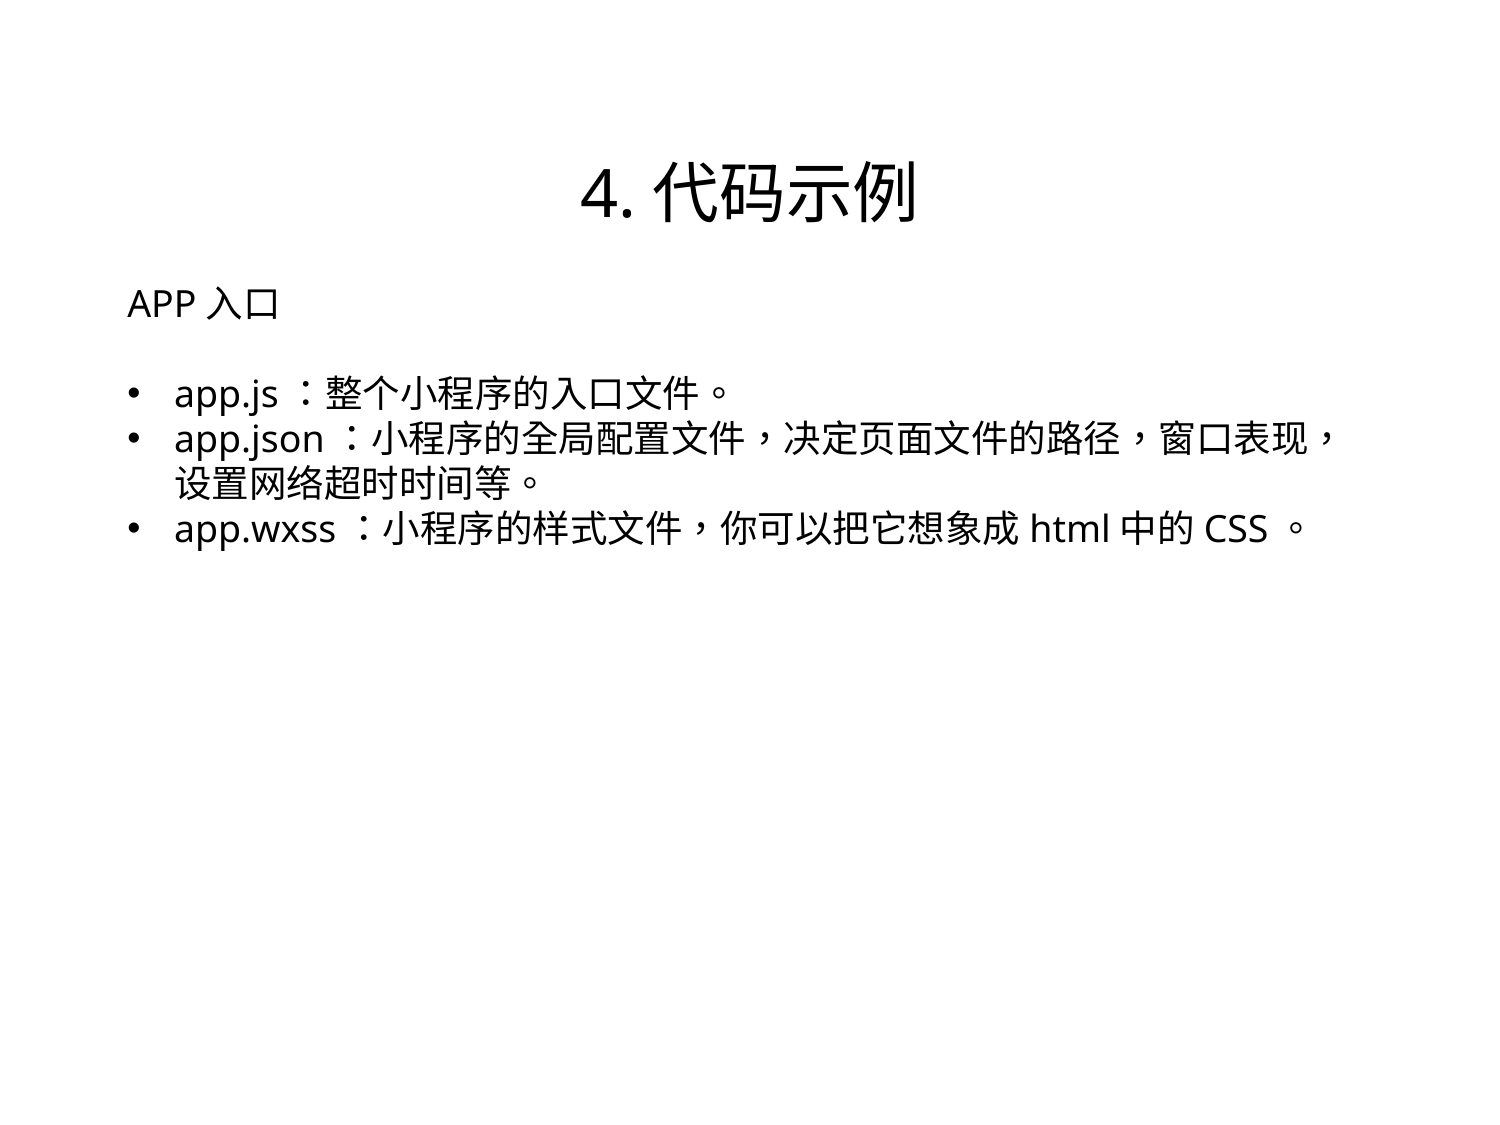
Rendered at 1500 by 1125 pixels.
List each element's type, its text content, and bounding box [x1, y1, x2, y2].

text_box APP入口 app.js：整个小程序的入口文件。 app.json：小程序的全局配置文件，决定页面文件的路径，窗口表现，设置网络超时时间等。 app.wxss：小程序的样式文件，你可以把它想象成html中的CSS。 [112, 272, 1376, 783]
title 4.代码示例 [112, 109, 1388, 273]
